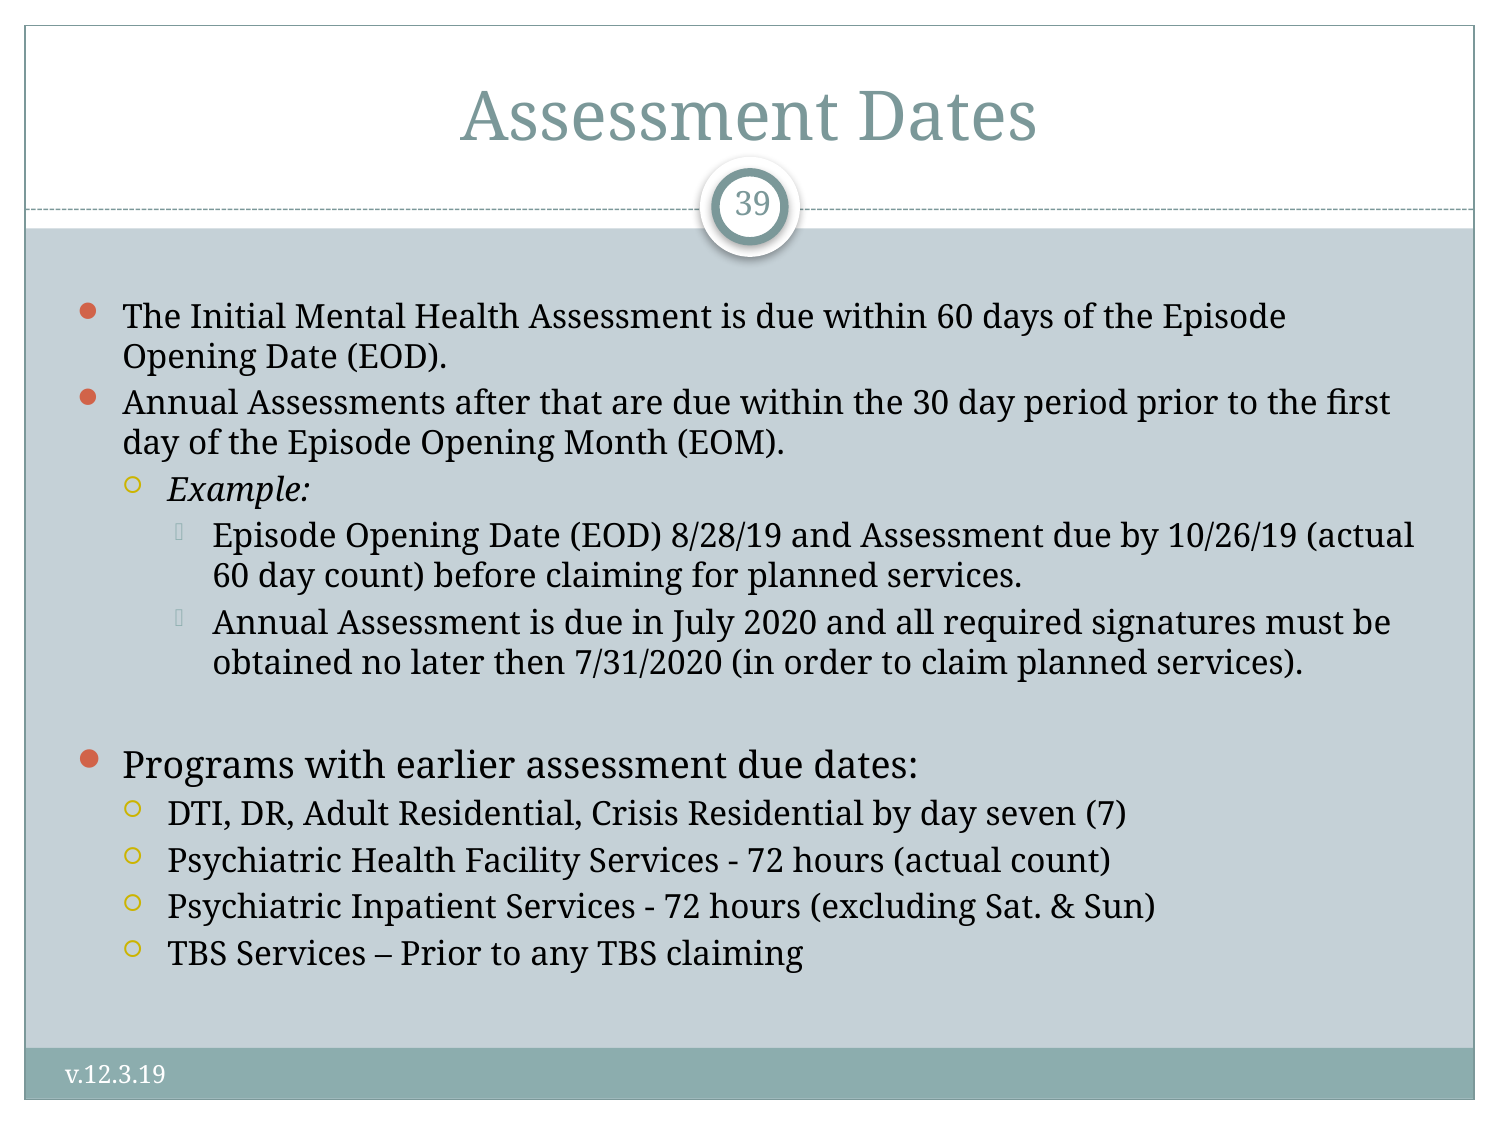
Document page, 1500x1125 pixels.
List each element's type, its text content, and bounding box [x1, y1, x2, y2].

footer v.12.3.19 [50, 1051, 638, 1112]
list The Initial Mental Health Assessment is due within 60 days of the Episode Opening Date (EOD). Annual Assessments after that are due within the 30 day period prior to the first day of the Episode Opening Month (EOM). Example: Episode Opening Date (EOD) 8/28/19 and Assessment due by 10/26/19 (actual 60 day count) before claiming for planned services. Annual Assessment is due in July 2020 and all required signatures must be obtained no later then 7/31/2020 (in order to claim planned services). Programs with earlier assessment due dates: DTI, DR, Adult Residential, Crisis Residential by day seven (7) Psychiatric Health Facility Services - 72 hours (actual count) Psychiatric Inpatient Services - 72 hours (excluding Sat. & Sun) TBS Services – Prior to any TBS claiming [62, 287, 1438, 1025]
slide_number 39 [715, 168, 791, 241]
title Assessment Dates [49, 37, 1450, 162]
